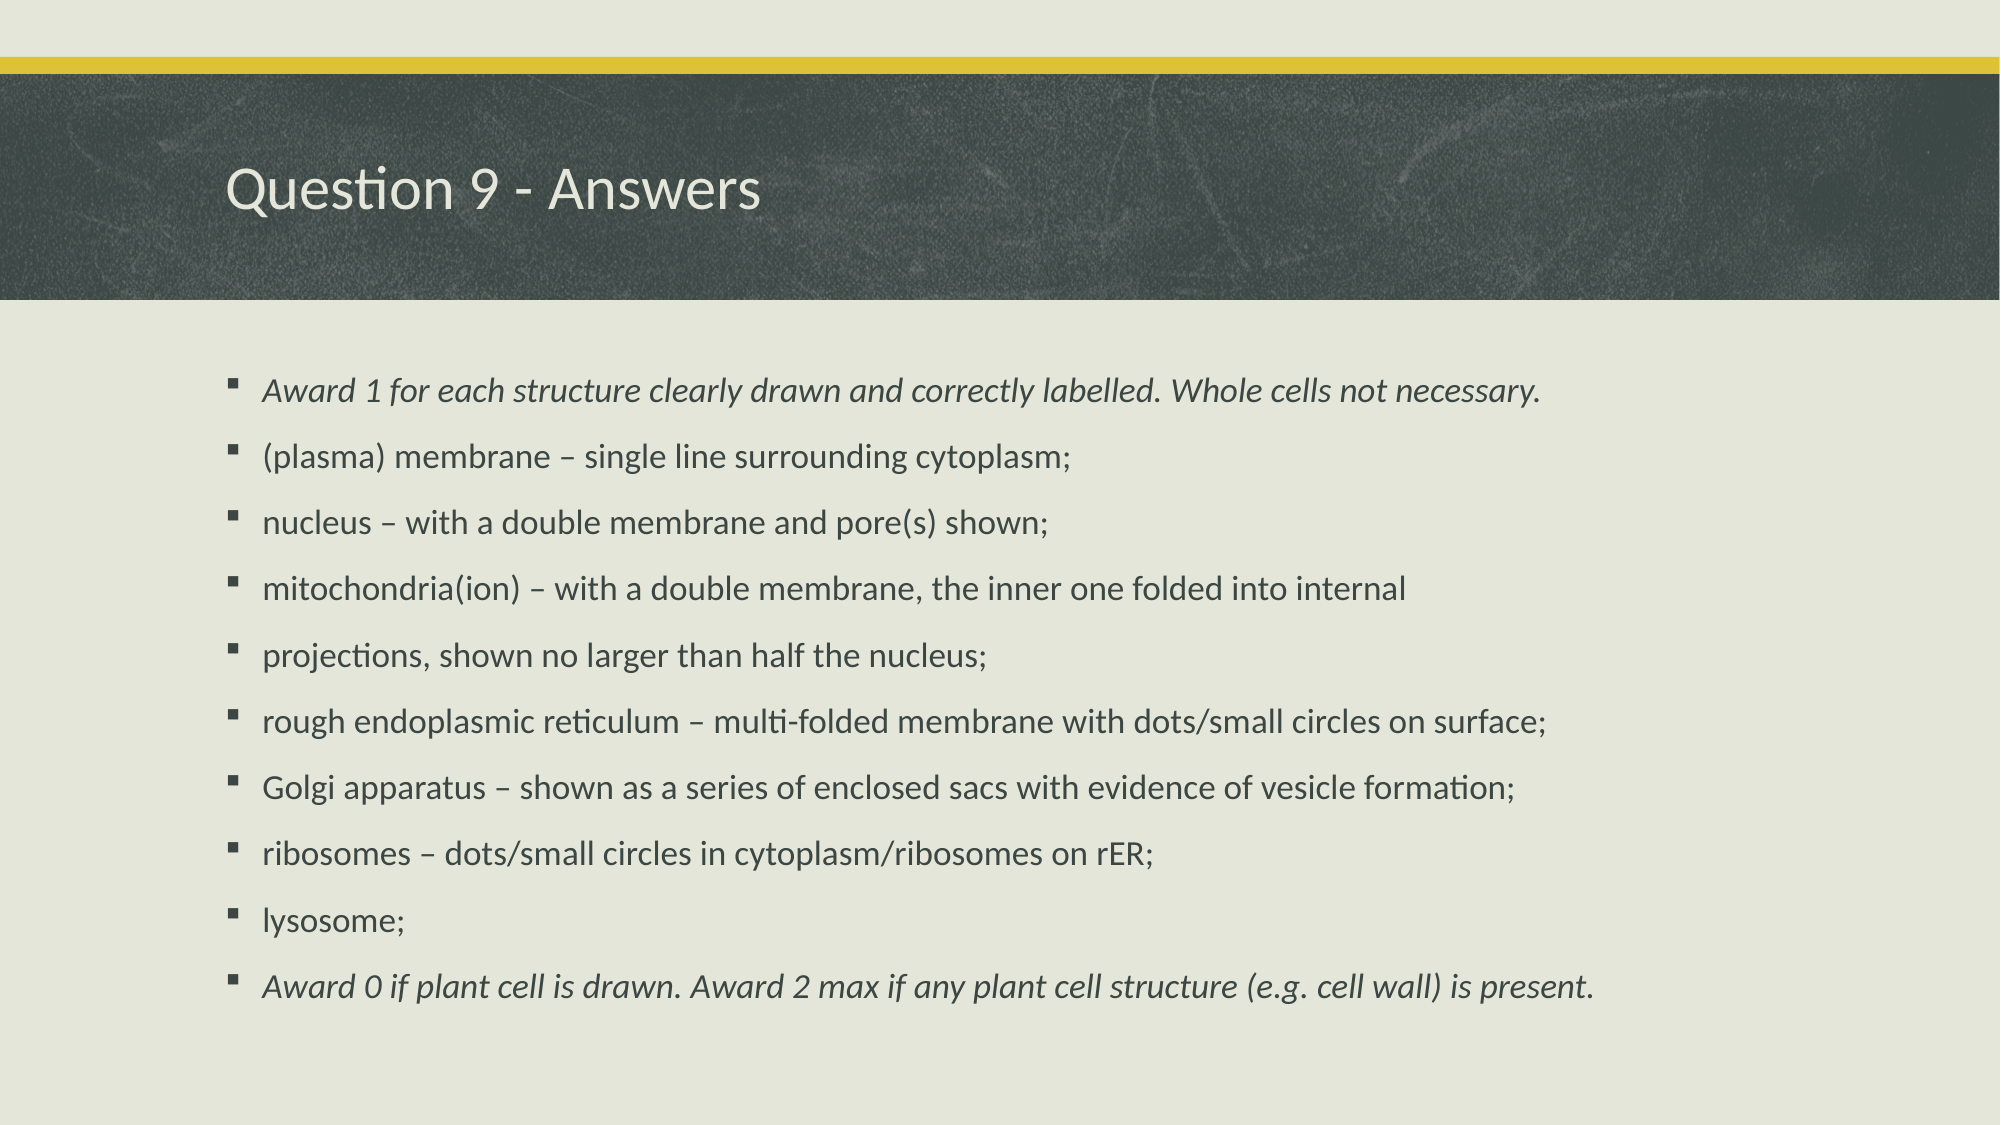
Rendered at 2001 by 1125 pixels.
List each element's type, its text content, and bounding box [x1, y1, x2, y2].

list Award 1 for each structure clearly drawn and correctly labelled. Whole cells not necessary. (plasma) membrane – single line surrounding cytoplasm; nucleus – with a double membrane and pore(s) shown; mitochondria(ion) – with a double membrane, the inner one folded into internal projections, shown no larger than half the nucleus; rough endoplasmic reticulum – multi-folded membrane with dots/small circles on surface; Golgi apparatus – shown as a series of enclosed sacs with evidence of vesicle formation; ribosomes – dots/small circles in cytoplasm/ribosomes on rER; lysosome; Award 0 if plant cell is drawn. Award 2 max if any plant cell structure (e.g. cell wall) is present. [210, 359, 1790, 1014]
title Question 9 - Answers [210, 76, 1790, 300]
picture [0, 74, 2000, 300]
